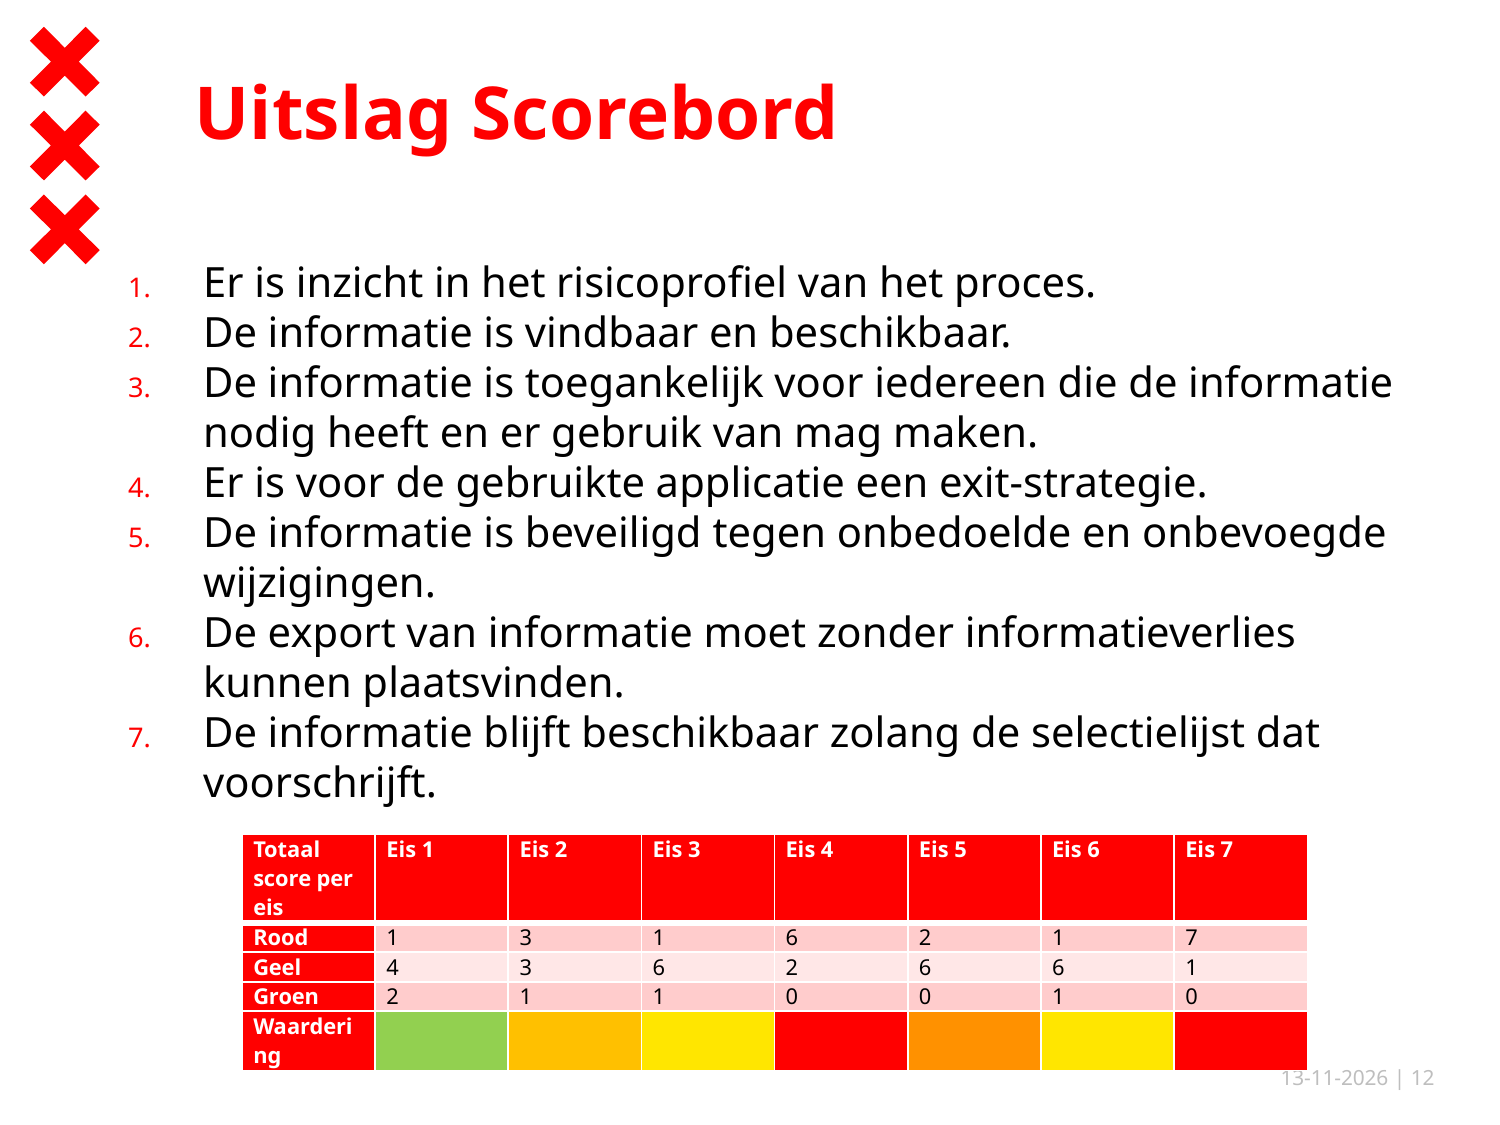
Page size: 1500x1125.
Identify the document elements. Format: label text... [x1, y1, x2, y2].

table_cell Groen [243, 983, 374, 1010]
table_cell [376, 1012, 507, 1070]
table_cell 1 [1042, 926, 1173, 951]
slide_number | 12 [1393, 1064, 1442, 1094]
table_header Eis 1 [376, 835, 507, 920]
table_cell Waardering [243, 1012, 374, 1070]
table_cell [775, 1012, 907, 1070]
table_header Eis 7 [1175, 835, 1307, 920]
table_cell Rood [243, 926, 374, 951]
table_cell 0 [1175, 983, 1307, 1010]
table_cell [642, 1012, 774, 1070]
table_cell 1 [642, 983, 774, 1010]
table_cell 0 [909, 983, 1040, 1010]
table_header Eis 5 [909, 835, 1040, 920]
table_cell 6 [642, 953, 774, 981]
table_header Eis 6 [1042, 835, 1173, 920]
table_cell 4 [376, 953, 507, 981]
table_cell 1 [1042, 983, 1173, 1010]
table_cell 1 [1175, 953, 1307, 981]
table_cell [1042, 1012, 1173, 1070]
table_cell 2 [376, 983, 507, 1010]
table_header Eis 2 [509, 835, 641, 920]
table_cell [509, 1012, 641, 1070]
table_cell [909, 1012, 1040, 1070]
table_cell 3 [509, 926, 641, 951]
table_cell 3 [509, 953, 641, 981]
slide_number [1264, 1064, 1389, 1094]
table_header Totaal score per eis [243, 835, 374, 920]
table_cell 6 [775, 926, 907, 951]
table_header Eis 3 [642, 835, 774, 920]
table_cell 2 [775, 953, 907, 981]
list Er is inzicht in het risicoprofiel van het proces. De informatie is vindbaar en beschikbaar. De informatie is toegankelijk voor iedereen die de informatie nodig heeft en er gebruik van mag maken. Er is voor de gebruikte applicatie een exit-strategie. De informatie is beveiligd tegen onbedoelde en onbevoegde wijzigingen. De export van informatie moet zonder informatieverlies kunnen plaatsvinden. De informatie blijft beschikbaar zolang de selectielijst dat voorschrijft. [128, 255, 1443, 1010]
table_cell 7 [1175, 926, 1307, 951]
table_cell 1 [642, 926, 774, 951]
table_cell 0 [775, 983, 907, 1010]
table_cell 2 [909, 926, 1040, 951]
table_cell 6 [909, 953, 1040, 981]
table_cell [1175, 1012, 1307, 1070]
table_cell 1 [376, 926, 507, 951]
table_cell 1 [509, 983, 641, 1010]
table_cell 6 [1042, 953, 1173, 981]
table_cell Geel [243, 953, 374, 981]
title Uitslag Scorebord [194, 66, 1438, 254]
table_header Eis 4 [775, 835, 907, 920]
